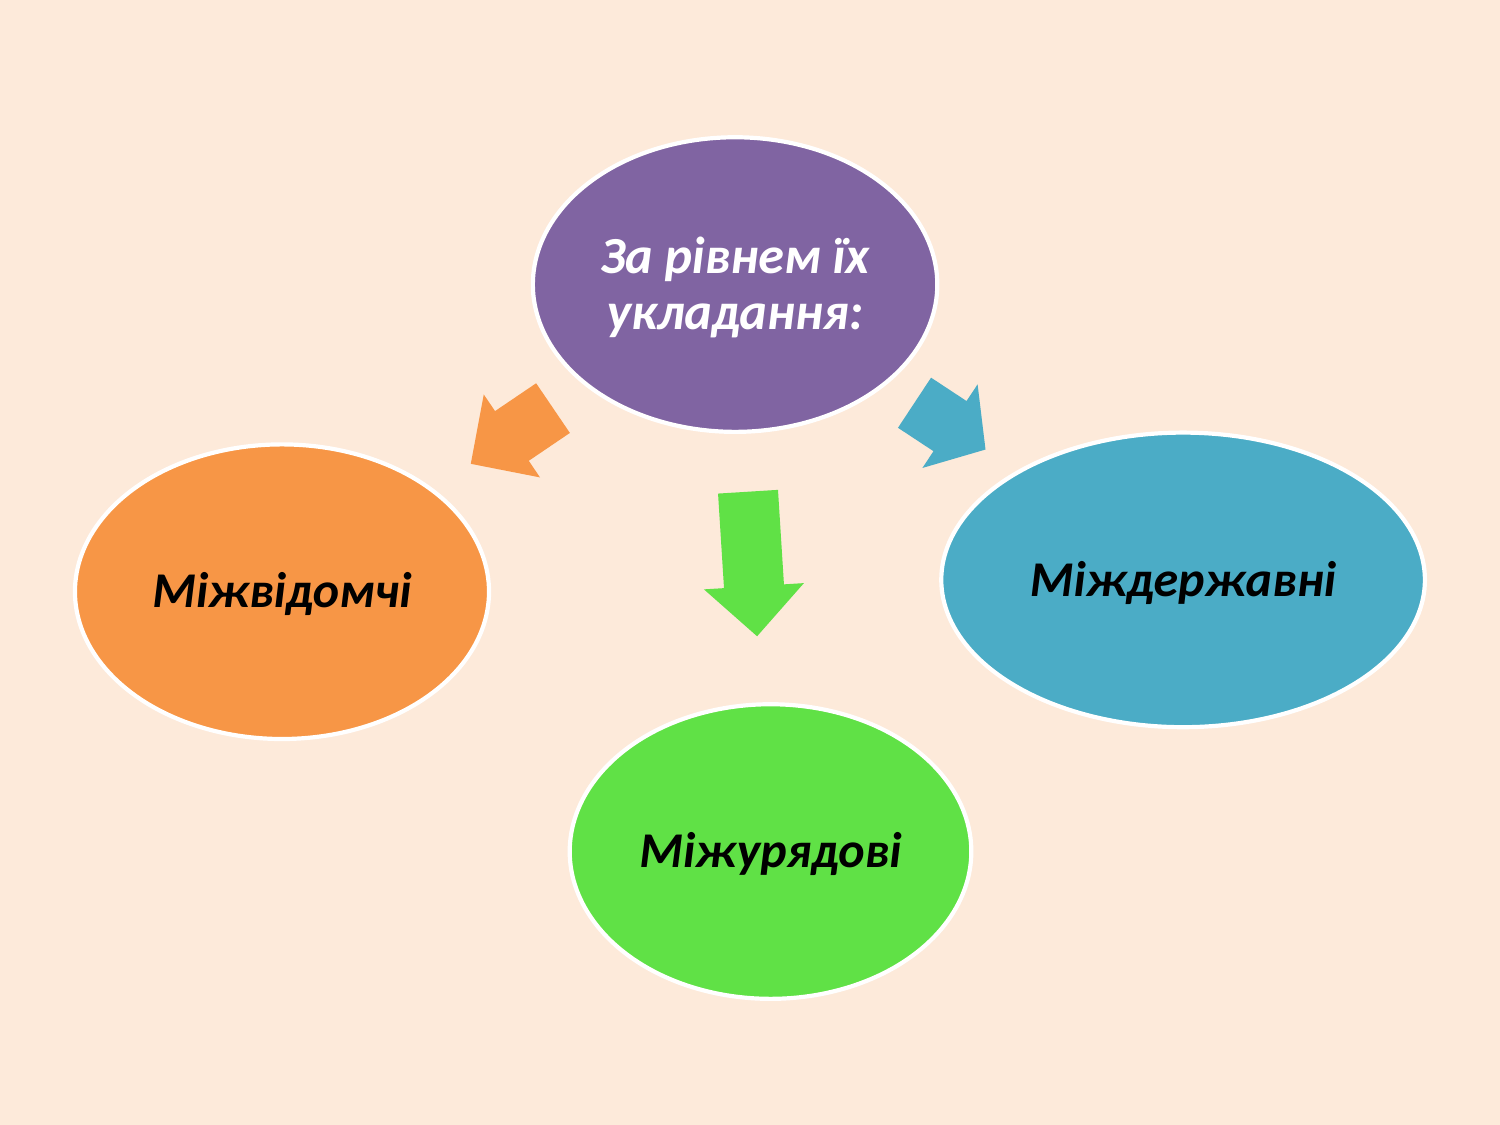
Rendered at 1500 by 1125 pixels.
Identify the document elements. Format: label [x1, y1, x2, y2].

list [74, 89, 1426, 1006]
